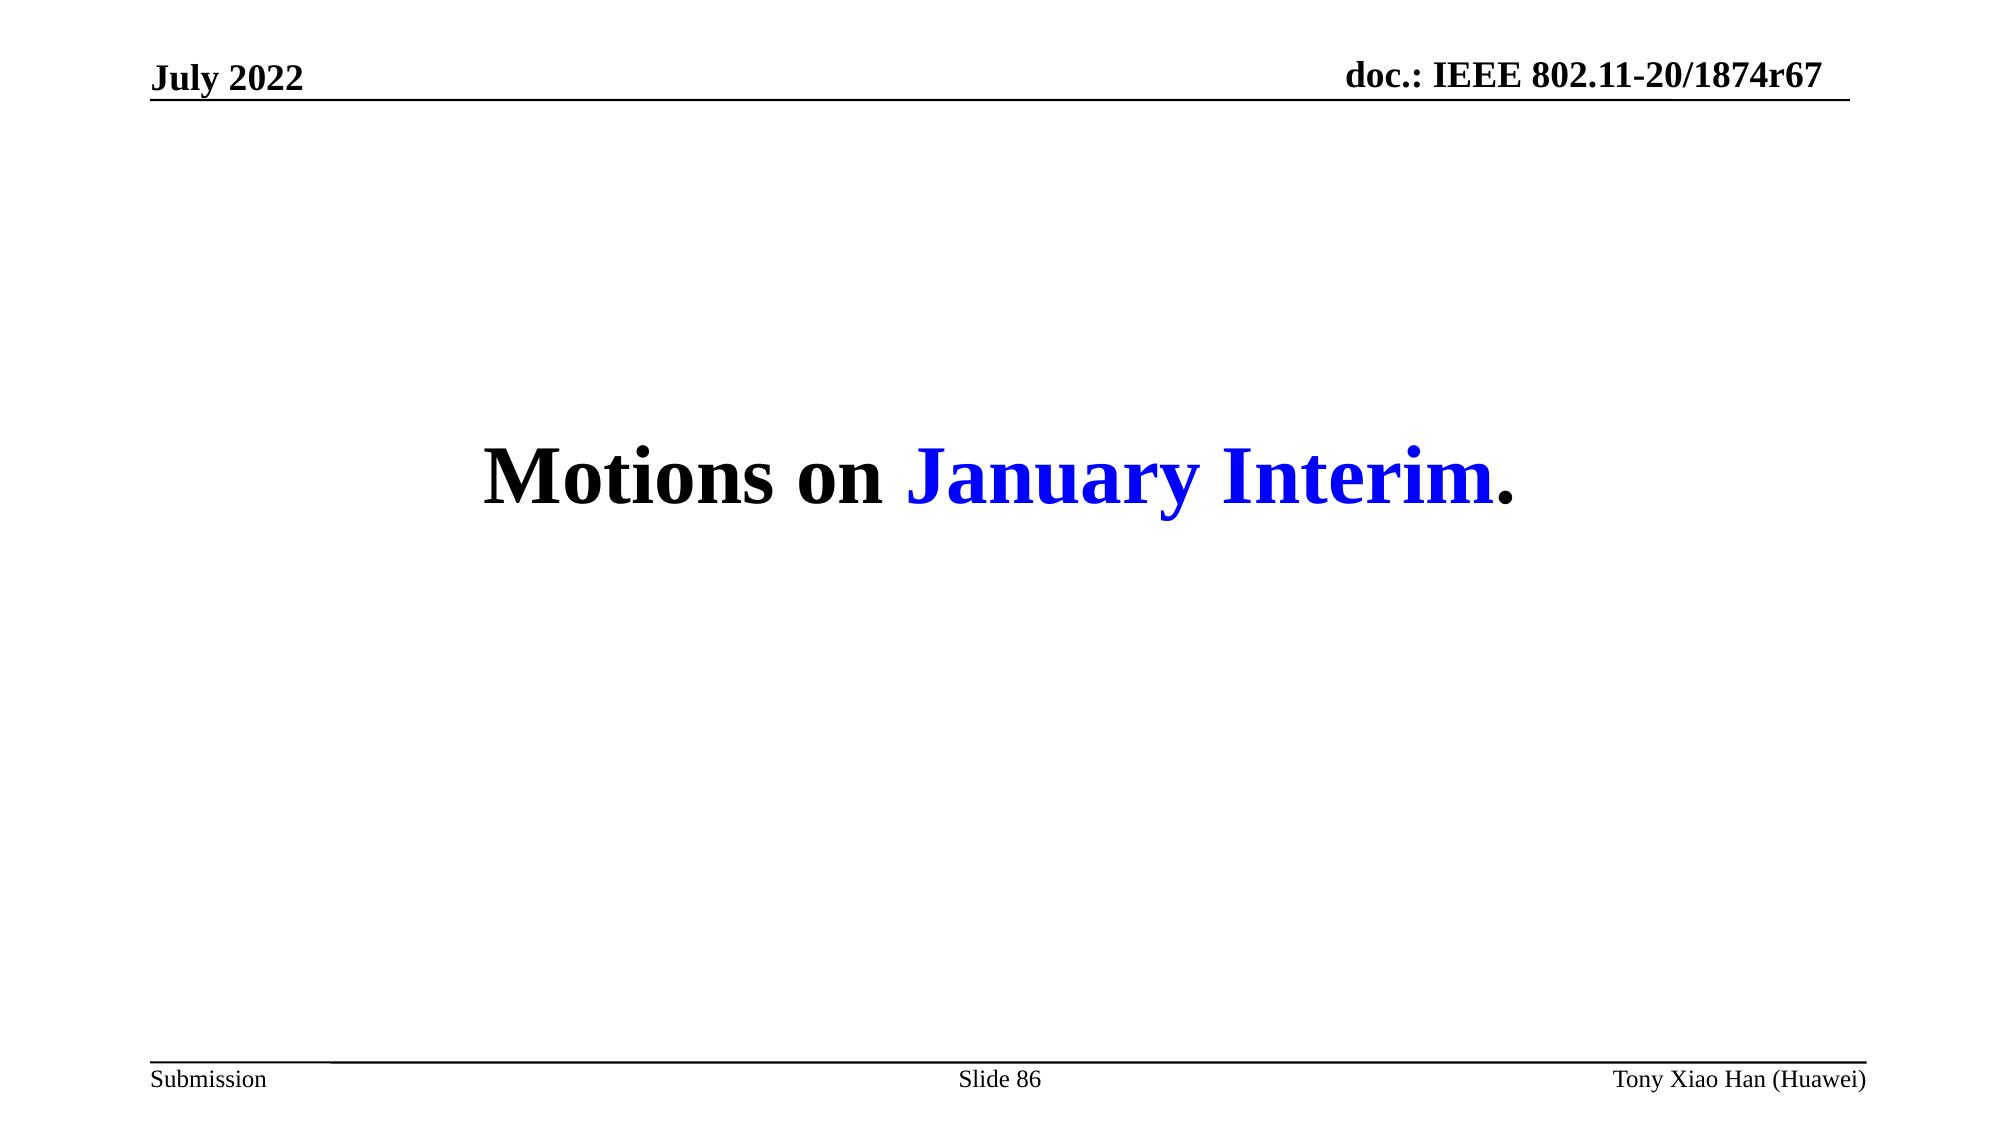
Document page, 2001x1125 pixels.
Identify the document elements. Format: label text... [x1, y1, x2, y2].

text_box Motions on January Interim. [362, 412, 1638, 950]
